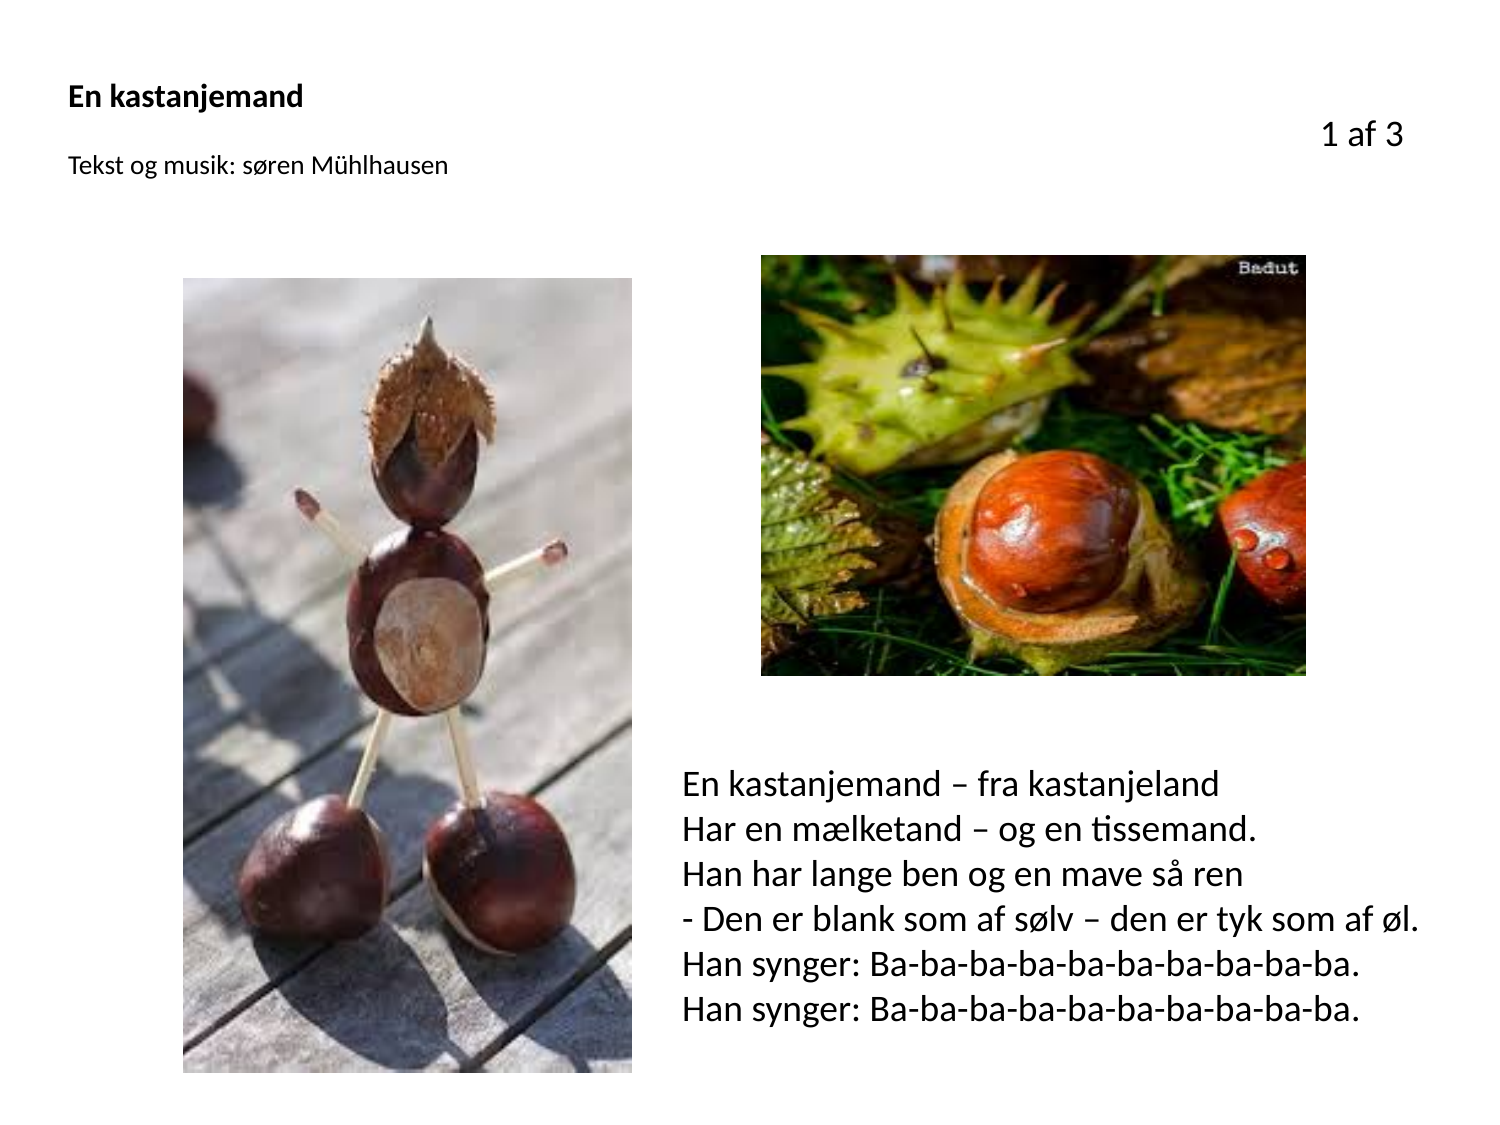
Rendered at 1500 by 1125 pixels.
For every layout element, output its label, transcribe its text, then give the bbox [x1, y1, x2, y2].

picture [761, 255, 1306, 676]
text_box 1 af 3 [1305, 101, 1447, 162]
picture [182, 278, 633, 1073]
text_box En kastanjemand – fra kastanjeland Har en mælketand – og en tissemand. Han har lange ben og en mave så ren - Den er blank som af sølv – den er tyk som af øl. Han synger: Ba-ba-ba-ba-ba-ba-ba-ba-ba-ba. Han synger: Ba-ba-ba-ba-ba-ba-ba-ba-ba-ba. [667, 751, 1471, 1082]
title En kastanjemand Tekst og musik: søren Mühlhausen [53, 66, 1105, 220]
